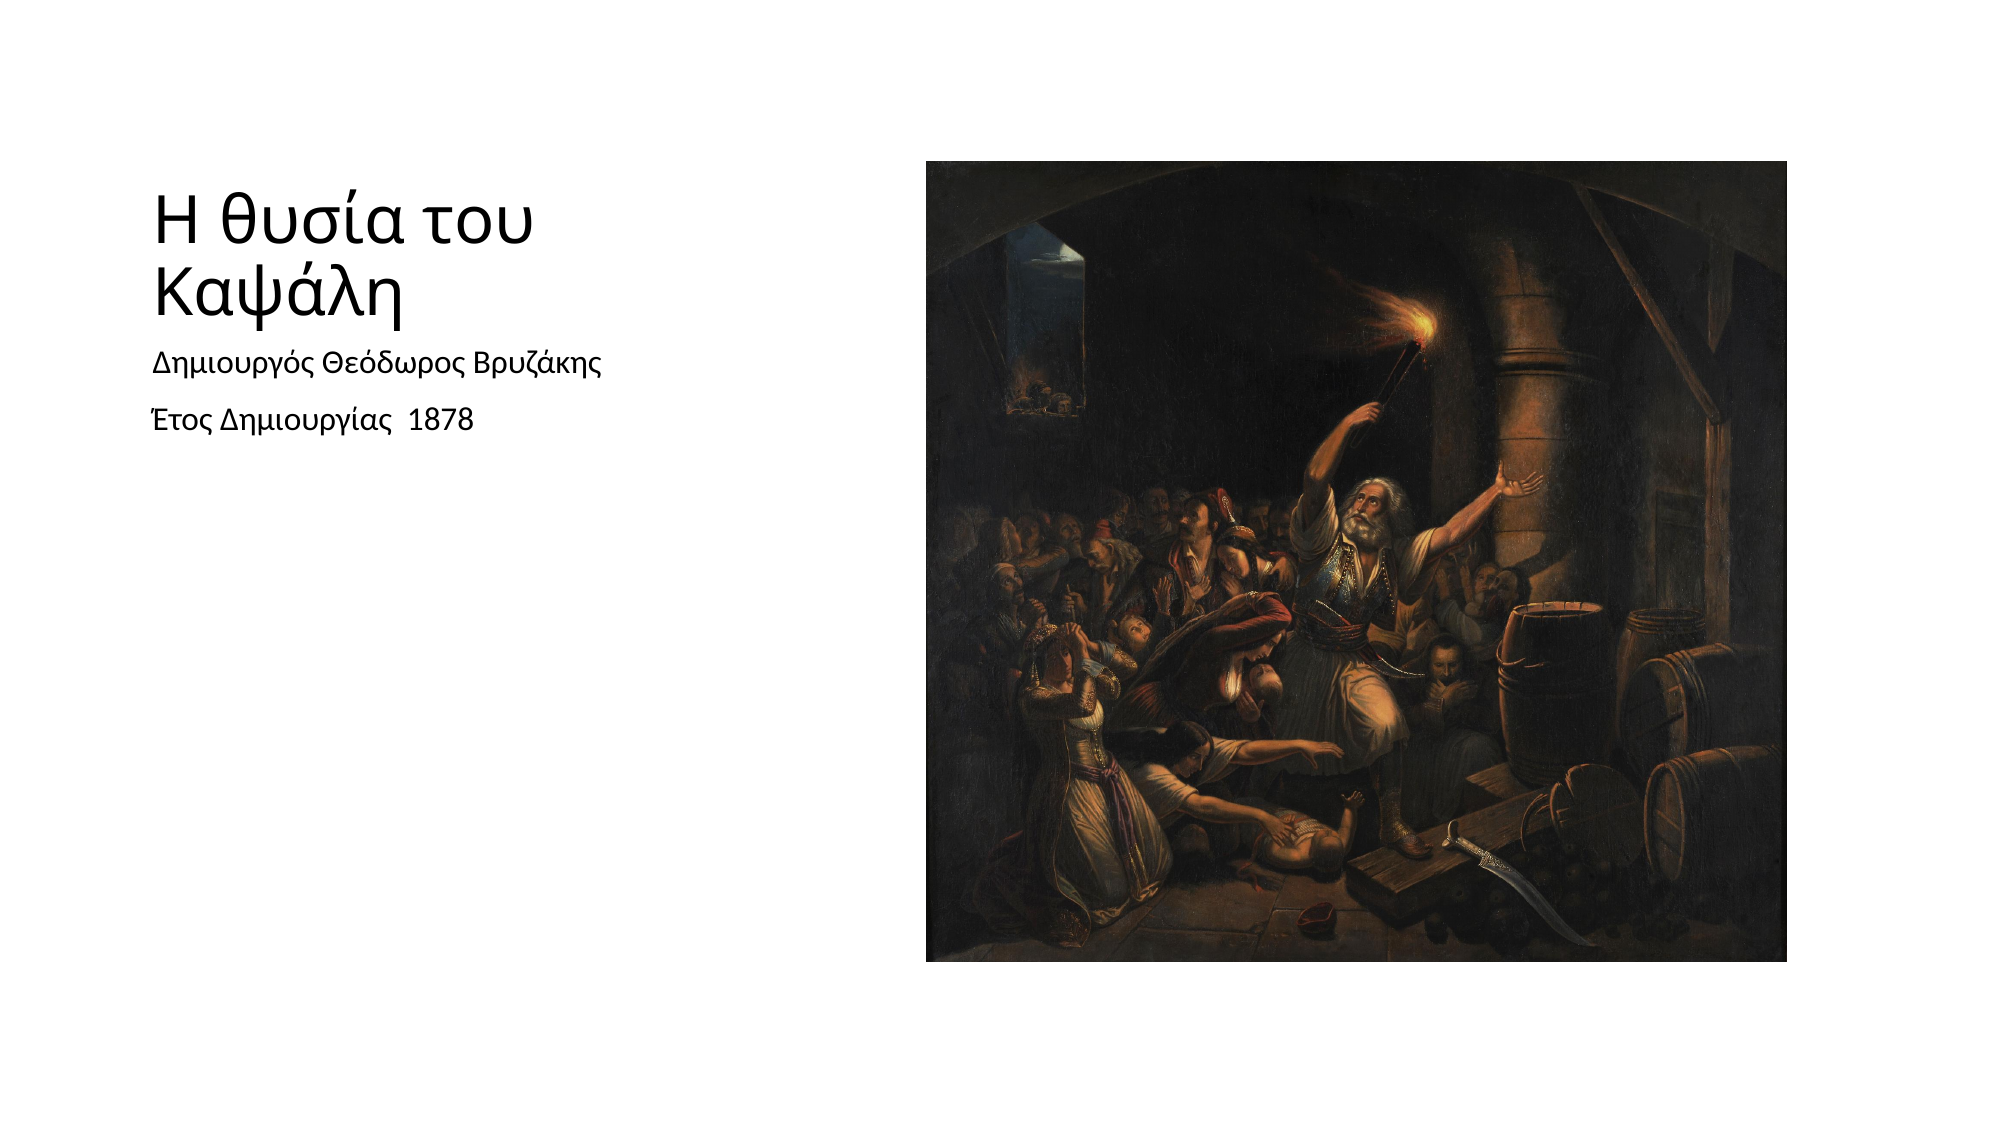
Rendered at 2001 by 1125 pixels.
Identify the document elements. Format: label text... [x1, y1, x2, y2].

list Δημιουργός Θεόδωρος Βρυζάκης Έτος Δημιουργίας 1878 [137, 337, 783, 963]
title Η θυσία του Καψάλη [137, 75, 783, 337]
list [925, 161, 1787, 962]
